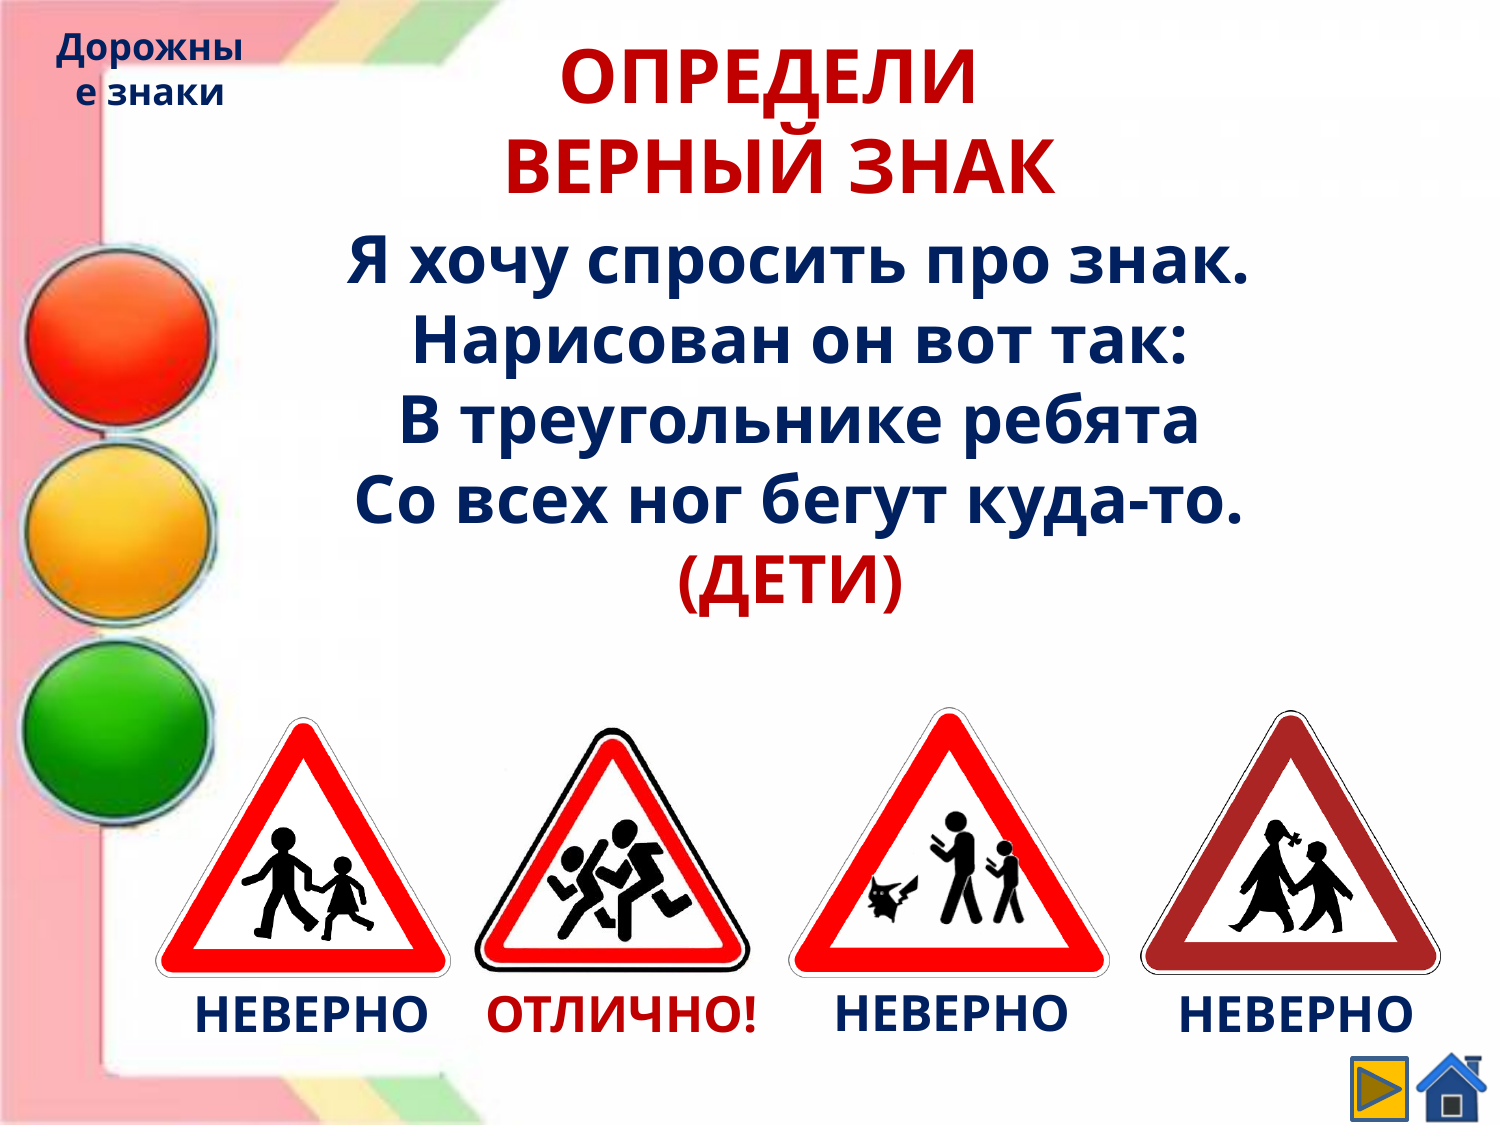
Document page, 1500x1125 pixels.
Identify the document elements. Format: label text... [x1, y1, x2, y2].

text_box ОПРЕДЕЛИ ВЕРНЫЙ ЗНАК [312, 21, 1246, 216]
text_box Я хочу спросить про знак. Нарисован он вот так: В треугольнике ребята Со всех ног бегут куда-то. (ДЕТИ) [151, 209, 1449, 625]
text_box Дорожные знаки [32, 15, 269, 121]
text_box НЕВЕРНО [140, 974, 483, 1050]
picture [0, 0, 1500, 1125]
text_box НЕВЕРНО [780, 974, 1123, 1050]
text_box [787, 707, 1111, 979]
text_box НЕВЕРНО [1125, 974, 1468, 1050]
text_box ОТЛИЧНО! [483, 974, 780, 1050]
text_box [1350, 1056, 1401, 1122]
